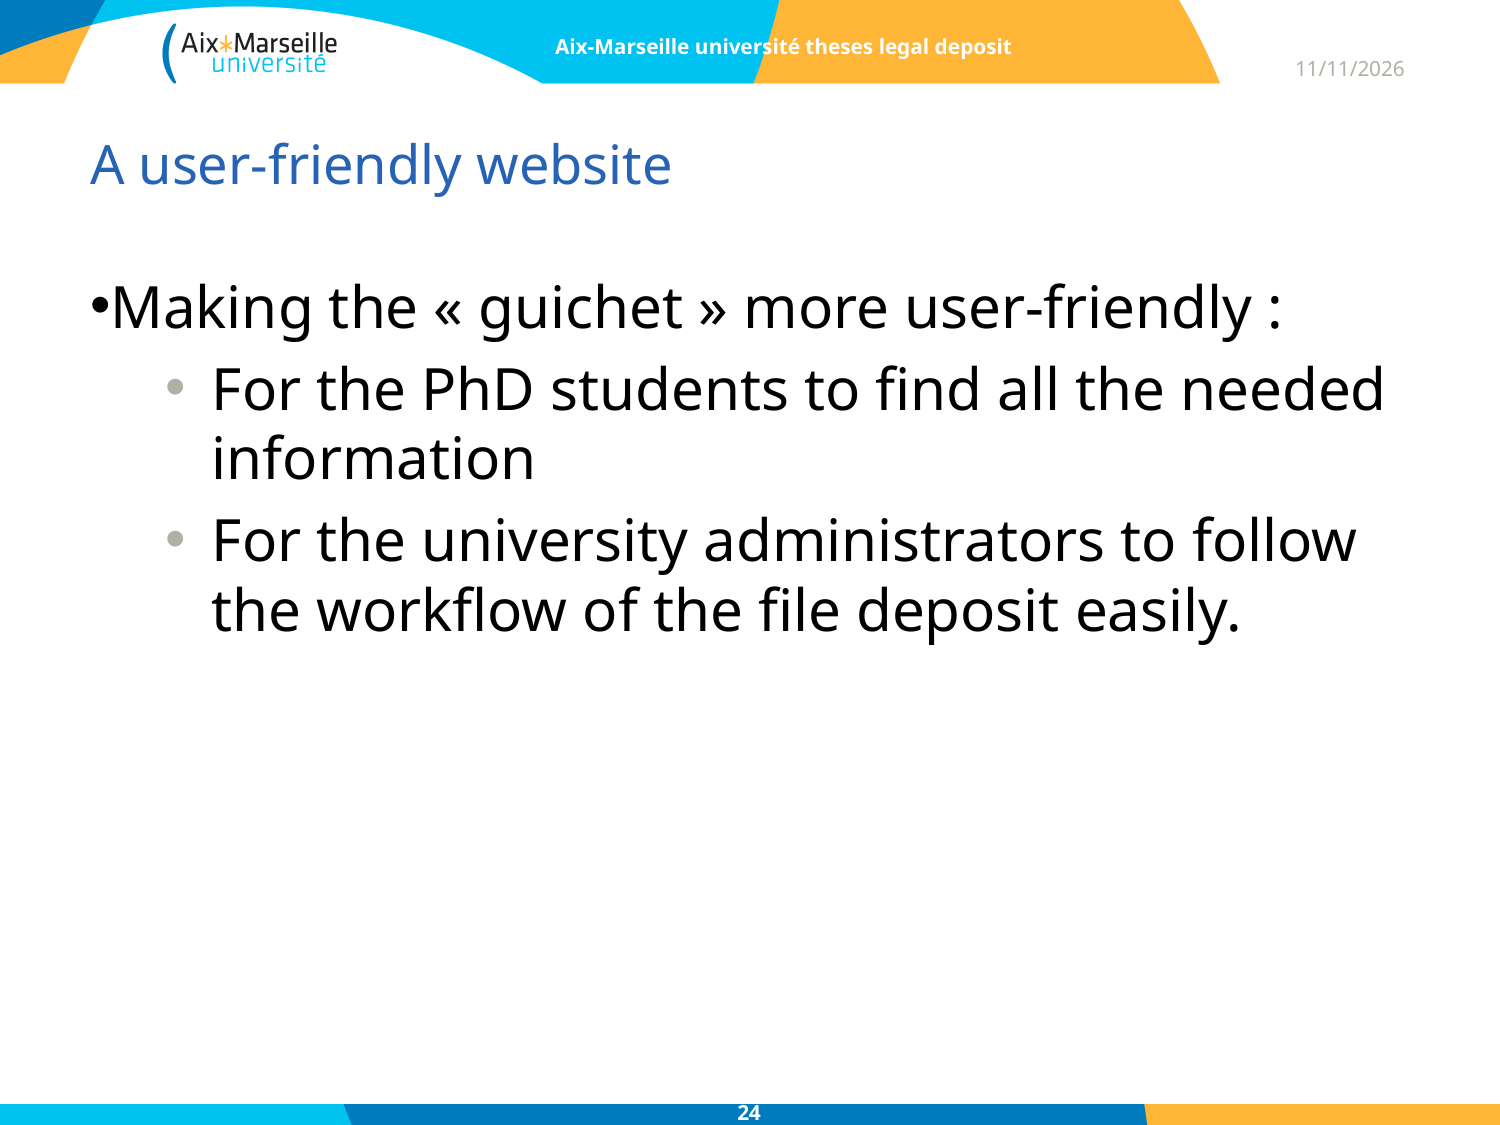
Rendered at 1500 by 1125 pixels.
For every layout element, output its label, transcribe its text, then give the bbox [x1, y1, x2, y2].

title A user-friendly website [74, 93, 1426, 233]
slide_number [1215, 0, 1500, 84]
picture [0, 0, 1500, 1125]
slide_number 24 [353, 1102, 1145, 1125]
footer Aix-Marseille université theses legal deposit [540, 0, 1215, 93]
list Making the « guichet » more user-friendly : For the PhD students to find all the needed information For the university administrators to follow the workflow of the file deposit easily. [74, 262, 1426, 1006]
